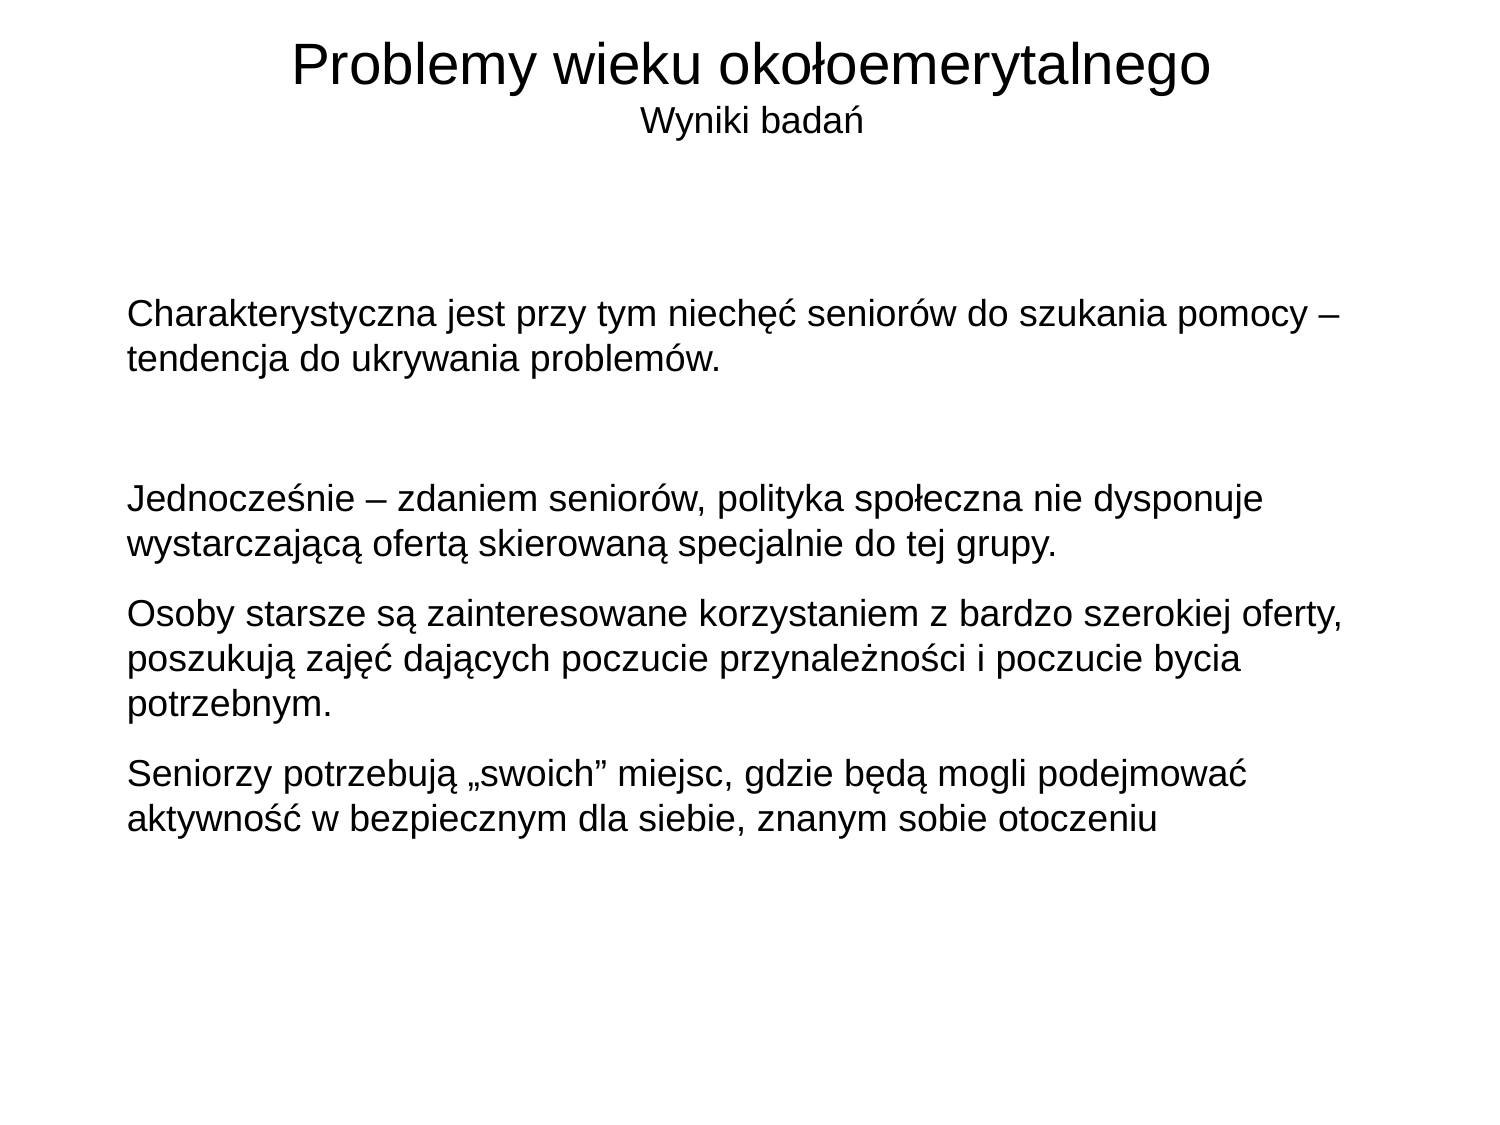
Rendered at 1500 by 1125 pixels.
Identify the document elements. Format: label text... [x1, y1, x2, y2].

text_box Problemy wieku okołoemerytalnego Wyniki badań [276, 19, 1228, 149]
text_box Charakterystyczna jest przy tym niechęć seniorów do szukania pomocy – tendencja do ukrywania problemów. Jednocześnie – zdaniem seniorów, polityka społeczna nie dysponuje wystarczającą ofertą skierowaną specjalnie do tej grupy. Osoby starsze są zainteresowane korzystaniem z bardzo szerokiej oferty, poszukują zajęć dających poczucie przynależności i poczucie bycia potrzebnym. Seniorzy potrzebują „swoich” miejsc, gdzie będą mogli podejmować aktywność w bezpiecznym dla siebie, znanym sobie otoczeniu [112, 281, 1424, 847]
